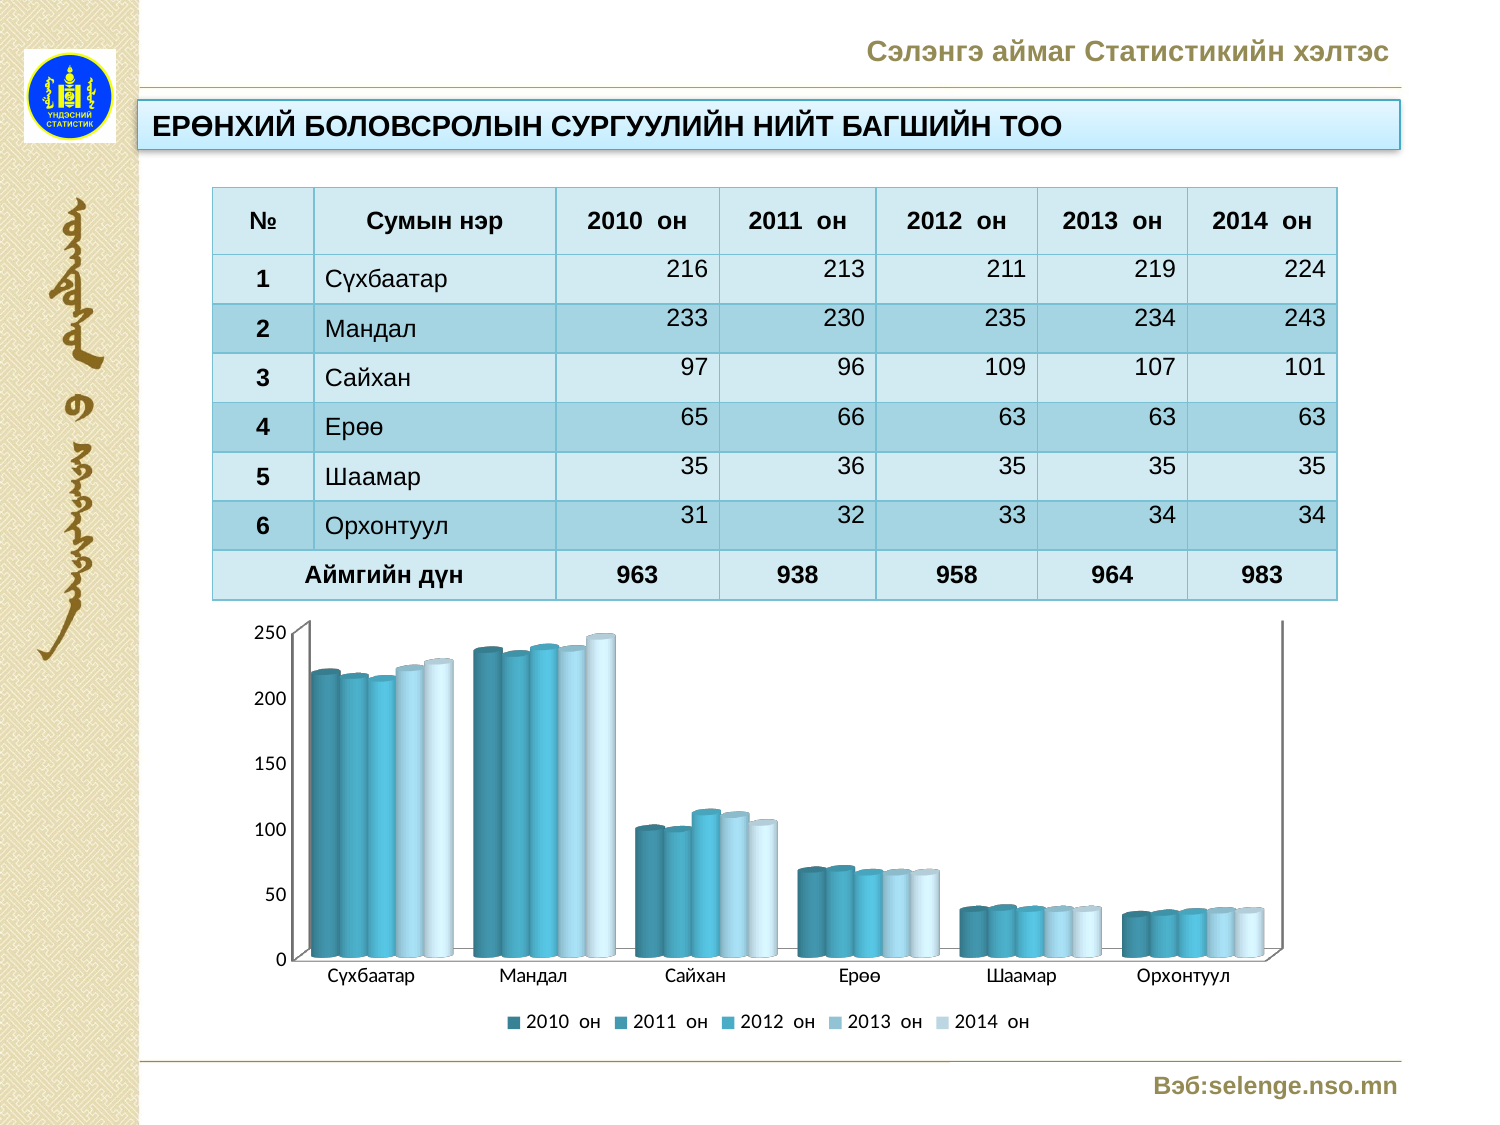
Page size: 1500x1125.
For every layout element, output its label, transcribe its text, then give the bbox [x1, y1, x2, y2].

table_cell 63 [877, 403, 1037, 451]
table_cell 33 [877, 502, 1037, 549]
table_cell Аймгийн дүн [213, 551, 555, 599]
table_cell 964 [1038, 551, 1187, 599]
picture [0, 0, 1500, 1125]
table_cell 234 [1038, 305, 1187, 352]
table_cell 219 [1038, 255, 1187, 303]
table_cell 216 [557, 255, 719, 303]
table_cell 107 [1038, 354, 1187, 402]
table_header № [213, 188, 313, 254]
text_box ЕРӨНХИЙ БОЛОВСРОЛЫН СУРГУУЛИЙН НИЙТ БАГШИЙН ТОО [137, 99, 1401, 150]
table_cell 230 [720, 305, 875, 352]
table_cell 1 [213, 255, 313, 303]
table_cell 97 [557, 354, 719, 402]
table_cell 31 [557, 502, 719, 549]
table_cell 6 [213, 502, 313, 549]
table_cell 66 [720, 403, 875, 451]
table_cell 101 [1188, 354, 1336, 402]
table_cell 983 [1188, 551, 1336, 599]
table_cell 233 [557, 305, 719, 352]
table_header 2010 он [557, 188, 719, 254]
table_header 2012 он [877, 188, 1037, 254]
table_cell Шаамар [315, 453, 555, 500]
table_cell 3 [213, 354, 313, 402]
table_cell 32 [720, 502, 875, 549]
table_cell 34 [1038, 502, 1187, 549]
table_cell 63 [1038, 403, 1187, 451]
table_cell 63 [1188, 403, 1336, 451]
table_cell Сайхан [315, 354, 555, 402]
table_cell Орхонтуул [315, 502, 555, 549]
table_cell Мандал [315, 305, 555, 352]
table_cell 34 [1188, 502, 1336, 549]
table_cell 963 [557, 551, 719, 599]
table_cell 5 [213, 453, 313, 500]
table_header 2014 он [1188, 188, 1336, 254]
table_cell 938 [720, 551, 875, 599]
table_header Сумын нэр [315, 188, 555, 254]
table_cell 35 [1188, 453, 1336, 500]
table_cell 224 [1188, 255, 1336, 303]
table_cell 4 [213, 403, 313, 451]
table_cell Ерөө [315, 403, 555, 451]
table_cell 65 [557, 403, 719, 451]
table_cell 213 [720, 255, 875, 303]
table_cell 235 [877, 305, 1037, 352]
table_cell 96 [720, 354, 875, 402]
table_header 2011 он [720, 188, 875, 254]
table_cell 958 [877, 551, 1037, 599]
table_cell 243 [1188, 305, 1336, 352]
table_cell 2 [213, 305, 313, 352]
table_header 2013 он [1038, 188, 1187, 254]
table_cell 109 [877, 354, 1037, 402]
table_cell 35 [1038, 453, 1187, 500]
table_cell 211 [877, 255, 1037, 303]
text_box Сэлэнгэ аймаг Статистикийн хэлтэс [851, 24, 1405, 75]
table_cell 36 [720, 453, 875, 500]
chart [224, 612, 1313, 1040]
table_cell 35 [877, 453, 1037, 500]
table_cell Сүхбаатар [315, 255, 555, 303]
table_cell 35 [557, 453, 719, 500]
